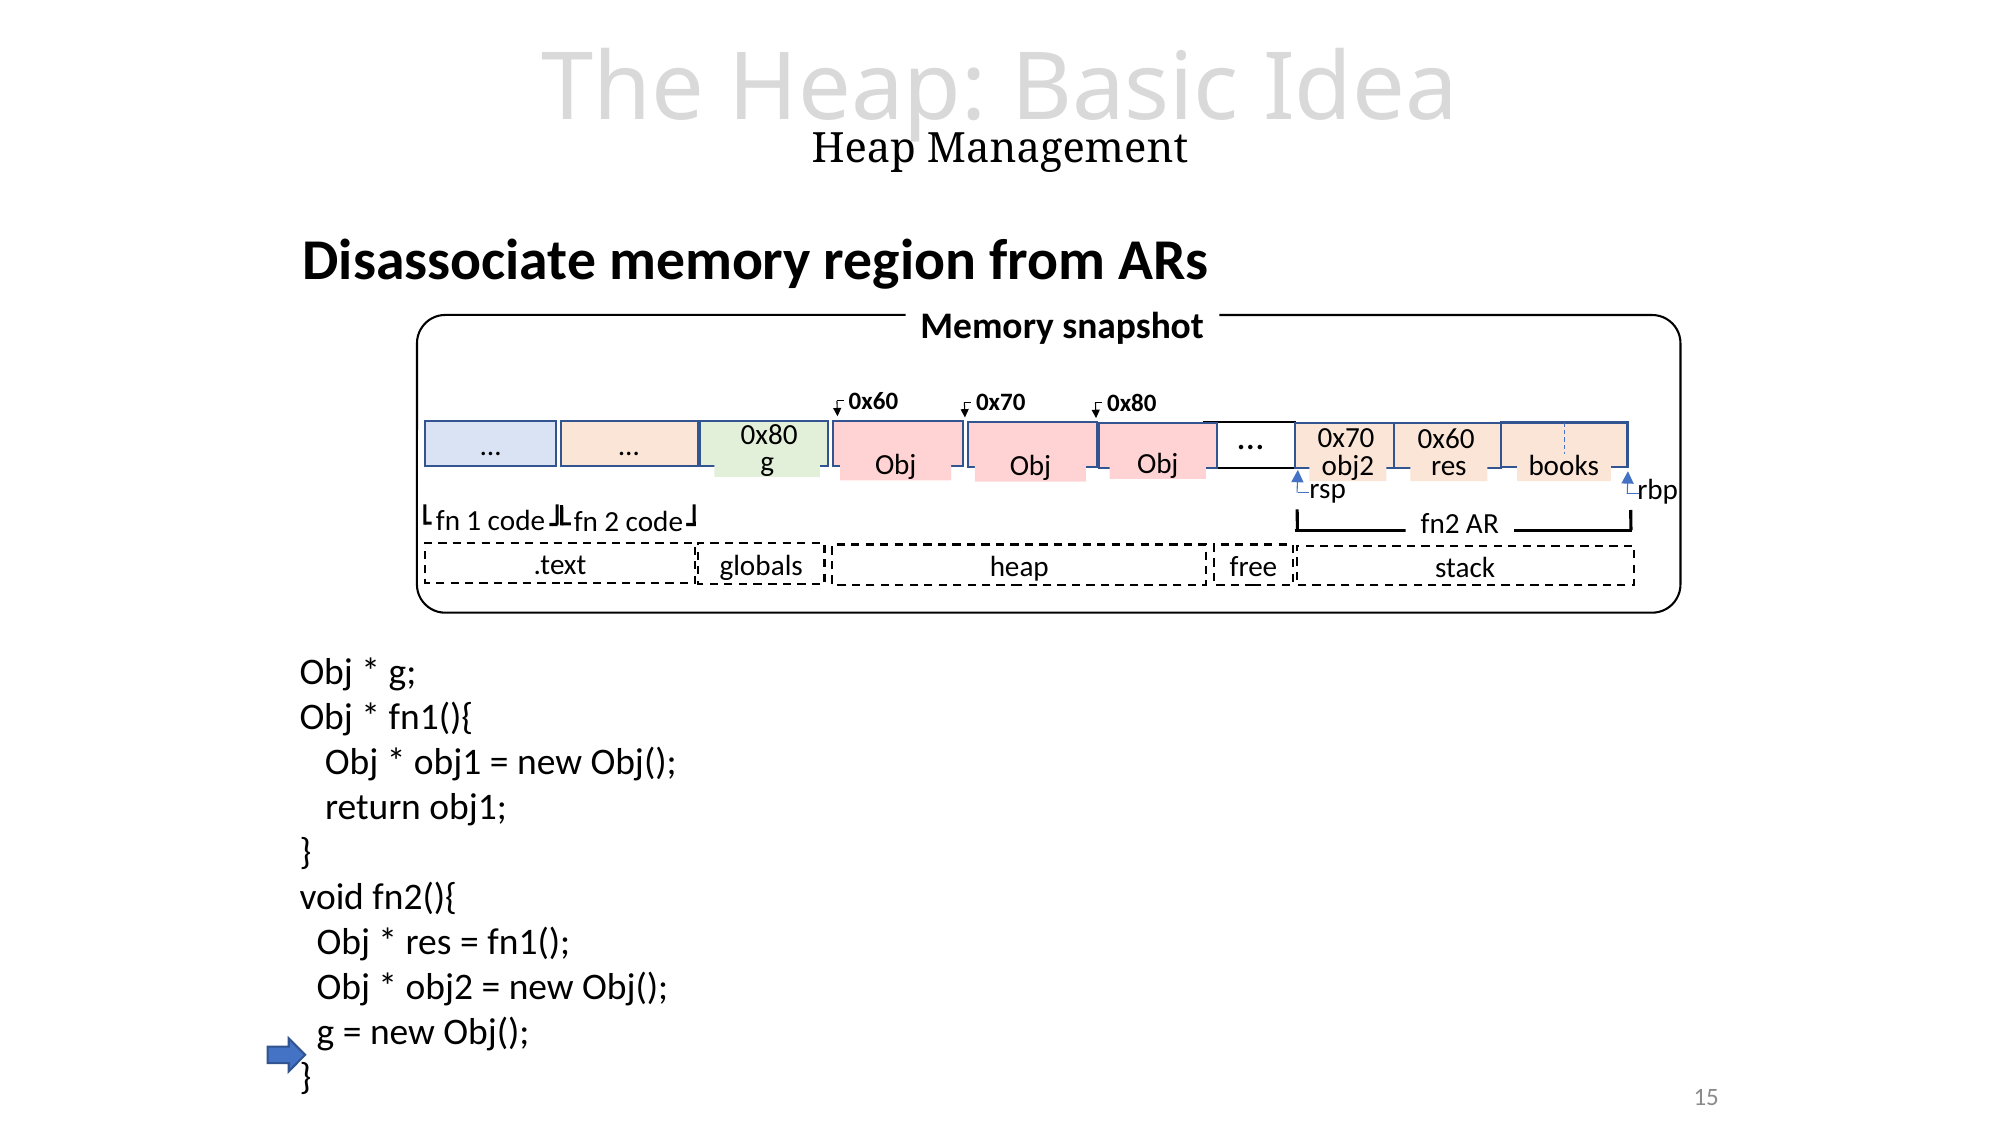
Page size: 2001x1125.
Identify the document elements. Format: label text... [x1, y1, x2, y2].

text_box free [1213, 543, 1294, 586]
text_box [832, 420, 964, 467]
text_box … [424, 420, 557, 467]
text_box Obj [1109, 451, 1206, 479]
text_box fn 1 code [431, 509, 550, 523]
text_box 0x70 [1303, 426, 1389, 454]
text_box fn2 AR [1405, 512, 1514, 530]
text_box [1297, 469, 1348, 508]
slide_number 15 [1396, 1065, 1734, 1125]
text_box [1091, 378, 1173, 425]
text_box res [1410, 455, 1488, 482]
text_box Memory snapshot [905, 293, 1220, 354]
text_box Obj * g; Obj * fn1(){ Obj * obj1 = new Obj(); return obj1; } void fn2(){ Obj * res = fn1(); Obj * obj2 = new Obj(); g = new Obj(); } [284, 640, 693, 1105]
text_box [1395, 422, 1502, 469]
text_box fn 2 code [571, 525, 687, 538]
text_box .text [424, 542, 696, 584]
text_box … [560, 420, 699, 467]
text_box [266, 1035, 307, 1074]
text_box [960, 378, 1042, 424]
text_box [967, 421, 1098, 468]
text_box Obj [840, 453, 952, 481]
text_box fn2 AR [1405, 531, 1514, 540]
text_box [833, 376, 914, 423]
text_box fn 2 code [571, 510, 687, 523]
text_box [1204, 404, 1295, 468]
text_box globals [697, 542, 826, 585]
text_box heap [831, 543, 1207, 586]
text_box stack [1296, 545, 1635, 586]
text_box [1627, 471, 1680, 509]
text_box [415, 313, 1682, 614]
text_box [1294, 422, 1395, 469]
text_box obj2 [1309, 454, 1387, 482]
text_box [699, 420, 829, 467]
title The Heap: Basic Idea Heap Management [249, 4, 1750, 222]
text_box [1500, 421, 1629, 468]
text_box Obj [974, 454, 1086, 482]
text_box 0x80 [726, 423, 812, 451]
text_box books [1517, 453, 1611, 482]
text_box 0x60 [1403, 427, 1489, 455]
list Disassociate memory region from ARs [287, 222, 1505, 300]
text_box fn 1 code [431, 525, 550, 537]
text_box [1098, 422, 1204, 469]
text_box g [714, 449, 820, 477]
